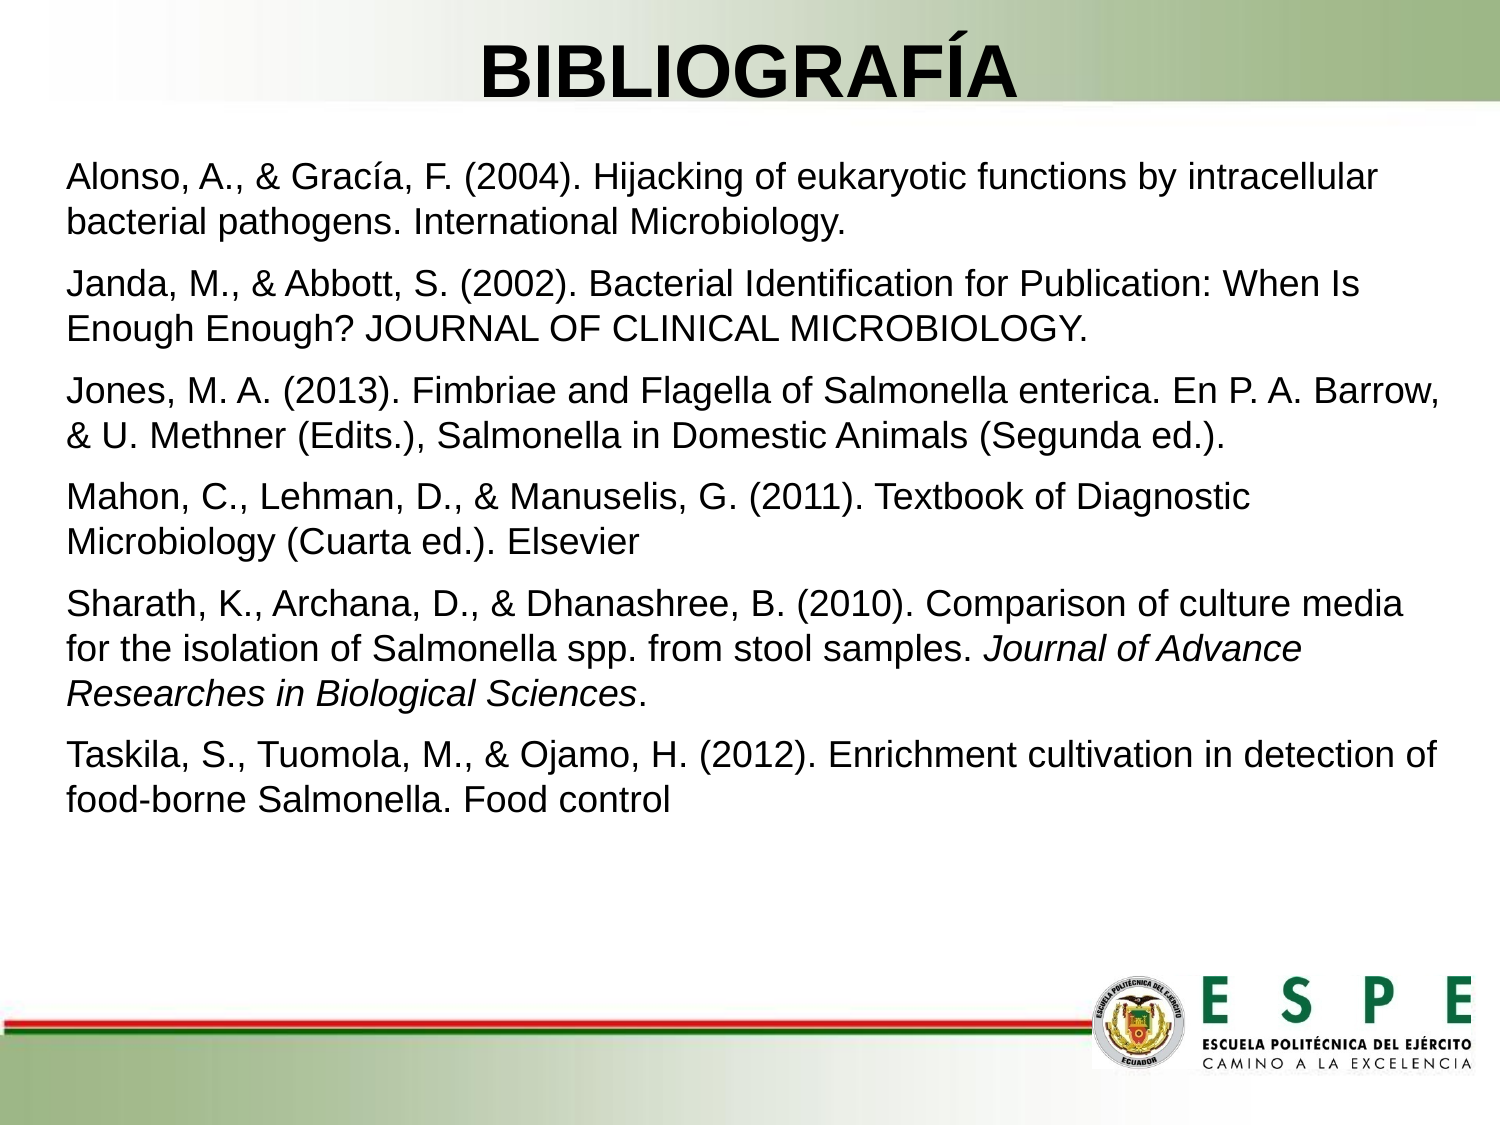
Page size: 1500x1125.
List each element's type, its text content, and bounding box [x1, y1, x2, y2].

title BIBLIOGRAFÍA [75, 7, 1425, 102]
list Alonso, A., & Gracía, F. (2004). Hijacking of eukaryotic functions by intracellular bacterial pathogens. International Microbiology. Janda, M., & Abbott, S. (2002). Bacterial Identification for Publication: When Is Enough Enough? JOURNAL OF CLINICAL MICROBIOLOGY. Jones, M. A. (2013). Fimbriae and Flagella of Salmonella enterica. En P. A. Barrow, & U. Methner (Edits.), Salmonella in Domestic Animals (Segunda ed.). Mahon, C., Lehman, D., & Manuselis, G. (2011). Textbook of Diagnostic Microbiology (Cuarta ed.). Elsevier Sharath, K., Archana, D., & Dhanashree, B. (2010). Comparison of culture media for the isolation of Salmonella spp. from stool samples. Journal of Advance Researches in Biological Sciences. Taskila, S., Tuomola, M., & Ojamo, H. (2012). Enrichment cultivation in detection of food-borne Salmonella. Food control [17, 137, 1471, 1012]
picture [0, 0, 1500, 1125]
